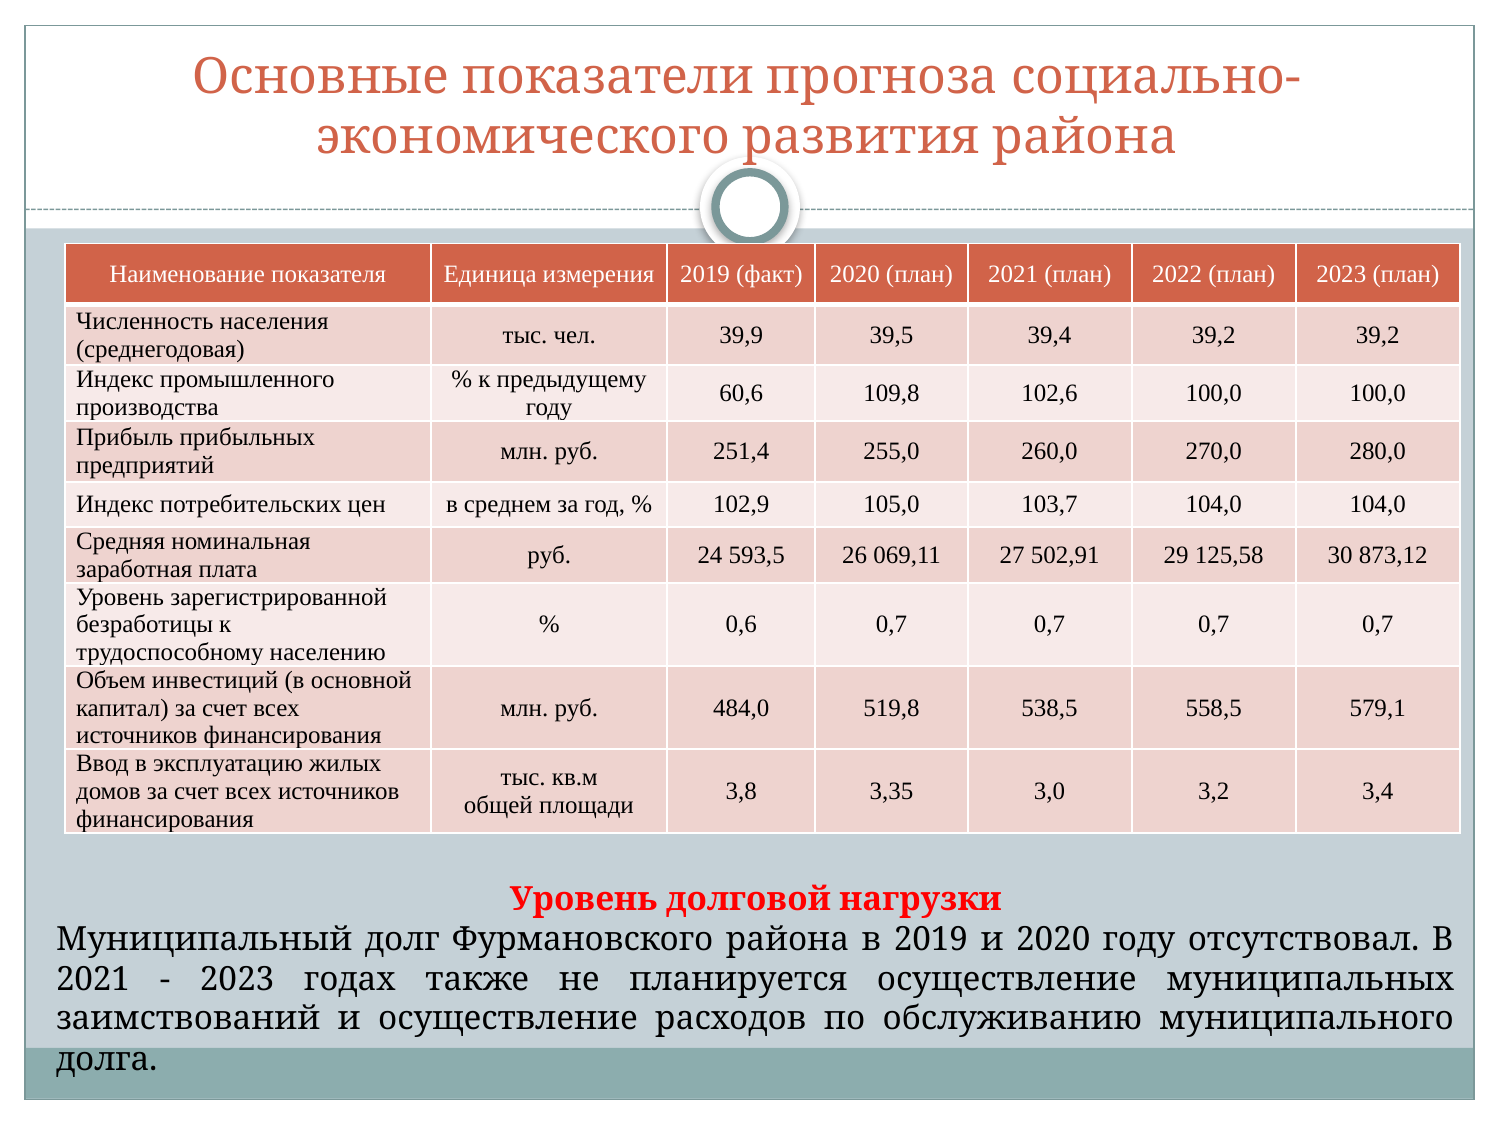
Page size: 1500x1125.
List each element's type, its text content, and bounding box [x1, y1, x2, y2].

table_cell 102,6 [969, 366, 1131, 420]
table_cell % к предыдущему году [432, 366, 666, 420]
table_cell тыс. кв.м общей площади [432, 750, 666, 832]
table_cell Прибыль прибыльных предприятий [66, 422, 430, 481]
table_cell 0,7 [816, 584, 967, 665]
table_header 2021 (план) [969, 244, 1131, 302]
table_header Наименование показателя [66, 244, 430, 302]
table_cell 0,7 [1133, 584, 1295, 665]
table_cell 102,9 [668, 483, 814, 526]
table_cell 30 873,12 [1297, 528, 1459, 582]
table_cell 105,0 [816, 483, 967, 526]
table_cell 39,2 [1297, 307, 1459, 364]
table_cell 39,4 [969, 307, 1131, 364]
table_cell руб. [432, 528, 666, 582]
table_cell Численность населения (среднегодовая) [66, 307, 430, 364]
table_cell млн. руб. [432, 422, 666, 481]
table_cell 60,6 [668, 366, 814, 420]
table_cell 484,0 [668, 667, 814, 748]
table_cell 100,0 [1297, 366, 1459, 420]
table_cell 39,5 [816, 307, 967, 364]
table_cell Средняя номинальная заработная плата [66, 528, 430, 582]
table_cell 103,7 [969, 483, 1131, 526]
table_cell млн. руб. [432, 667, 666, 748]
table_cell 579,1 [1297, 667, 1459, 748]
table_cell 104,0 [1133, 483, 1295, 526]
table_cell 109,8 [816, 366, 967, 420]
table_cell 3,0 [969, 750, 1131, 832]
table_cell 0,6 [668, 584, 814, 665]
table_cell 3,35 [816, 750, 967, 832]
table_cell 0,7 [969, 584, 1131, 665]
table_cell 3,2 [1133, 750, 1295, 832]
table_header 2020 (план) [816, 244, 967, 302]
table_cell 3,4 [1297, 750, 1459, 832]
table_cell тыс. чел. [432, 307, 666, 364]
table_cell 24 593,5 [668, 528, 814, 582]
table_header 2022 (план) [1133, 244, 1295, 302]
table_cell 260,0 [969, 422, 1131, 481]
table_header 2023 (план) [1297, 244, 1459, 302]
table_cell Ввод в эксплуатацию жилых домов за счет всех источников финансирования [66, 750, 430, 832]
table_cell 27 502,91 [969, 528, 1131, 582]
table_cell % [432, 584, 666, 665]
table_cell 29 125,58 [1133, 528, 1295, 582]
table_cell 280,0 [1297, 422, 1459, 481]
table_cell 104,0 [1297, 483, 1459, 526]
table_cell Уровень зарегистрированной безработицы к трудоспособному населению [66, 584, 430, 665]
table_header Единица измерения [432, 244, 666, 302]
table_cell 100,0 [1133, 366, 1295, 420]
table_cell 251,4 [668, 422, 814, 481]
table_cell 39,9 [668, 307, 814, 364]
table_cell 39,2 [1133, 307, 1295, 364]
table_cell в среднем за год, % [432, 483, 666, 526]
table_header 2019 (факт) [668, 244, 814, 302]
table_cell 270,0 [1133, 422, 1295, 481]
text_box Уровень долговой нагрузки Муниципальный долг Фурмановского района в 2019 и 2020 году отсутствовал. В 2021 - 2023 годах также не планируется осуществление муниципальных заимствований и осуществление расходов по обслуживанию муниципального долга. [41, 869, 1471, 1124]
table_cell 3,8 [668, 750, 814, 832]
table_cell Индекс потребительских цен [66, 483, 430, 526]
table_cell 0,7 [1297, 584, 1459, 665]
table_cell 538,5 [969, 667, 1131, 748]
title Основные показатели прогноза социально-экономического развития района [46, 46, 1447, 172]
table_cell 558,5 [1133, 667, 1295, 748]
table_cell 519,8 [816, 667, 967, 748]
table_cell Индекс промышленного производства [66, 366, 430, 420]
table_cell 255,0 [816, 422, 967, 481]
table_cell 26 069,11 [816, 528, 967, 582]
table_cell Объем инвестиций (в основной капитал) за счет всех источников финансирования [66, 667, 430, 748]
